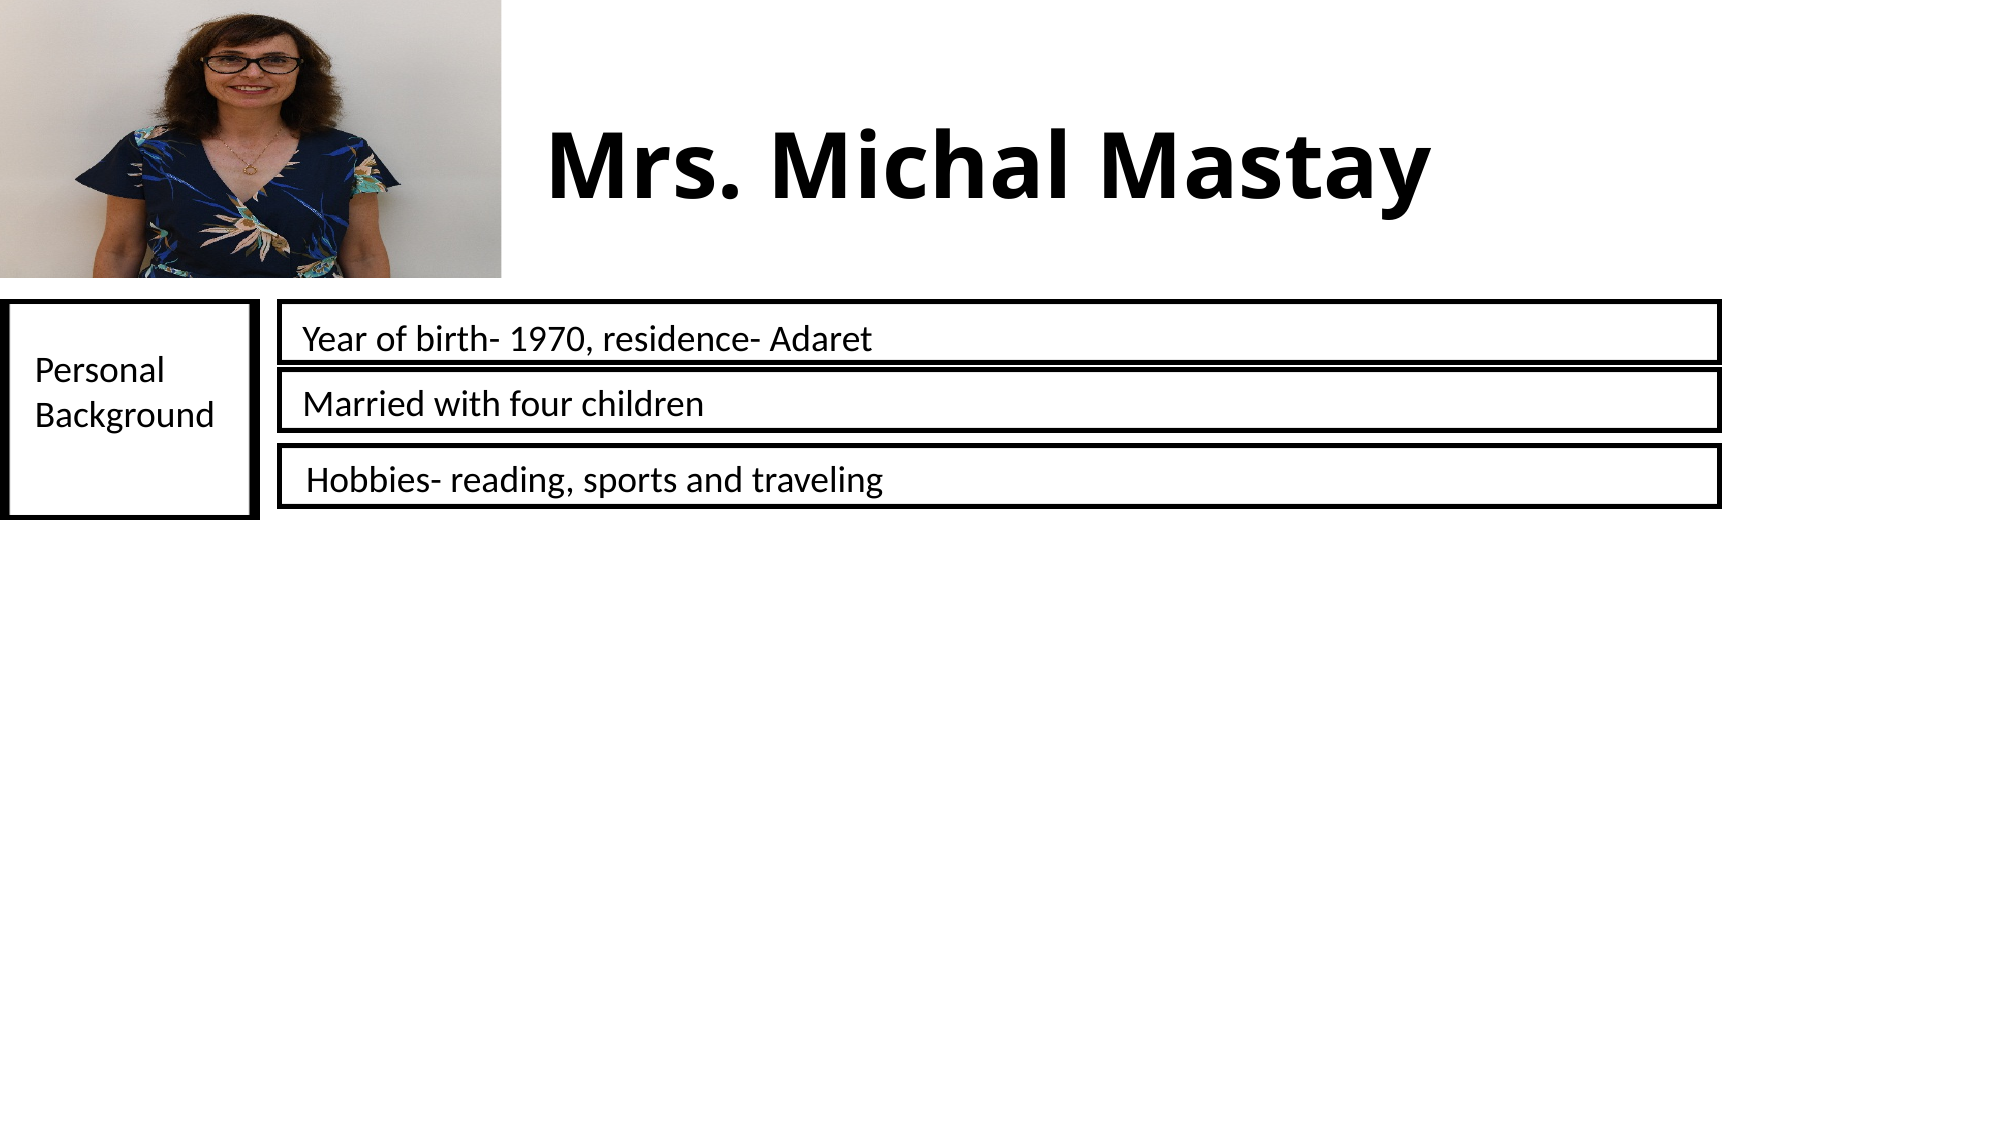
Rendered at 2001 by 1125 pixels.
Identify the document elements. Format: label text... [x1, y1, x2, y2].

picture [277, 367, 1722, 433]
picture [277, 299, 1722, 365]
picture [277, 443, 1722, 509]
title Mrs. Michal Mastay [502, 59, 1863, 278]
picture [0, 0, 502, 278]
picture [0, 299, 260, 520]
